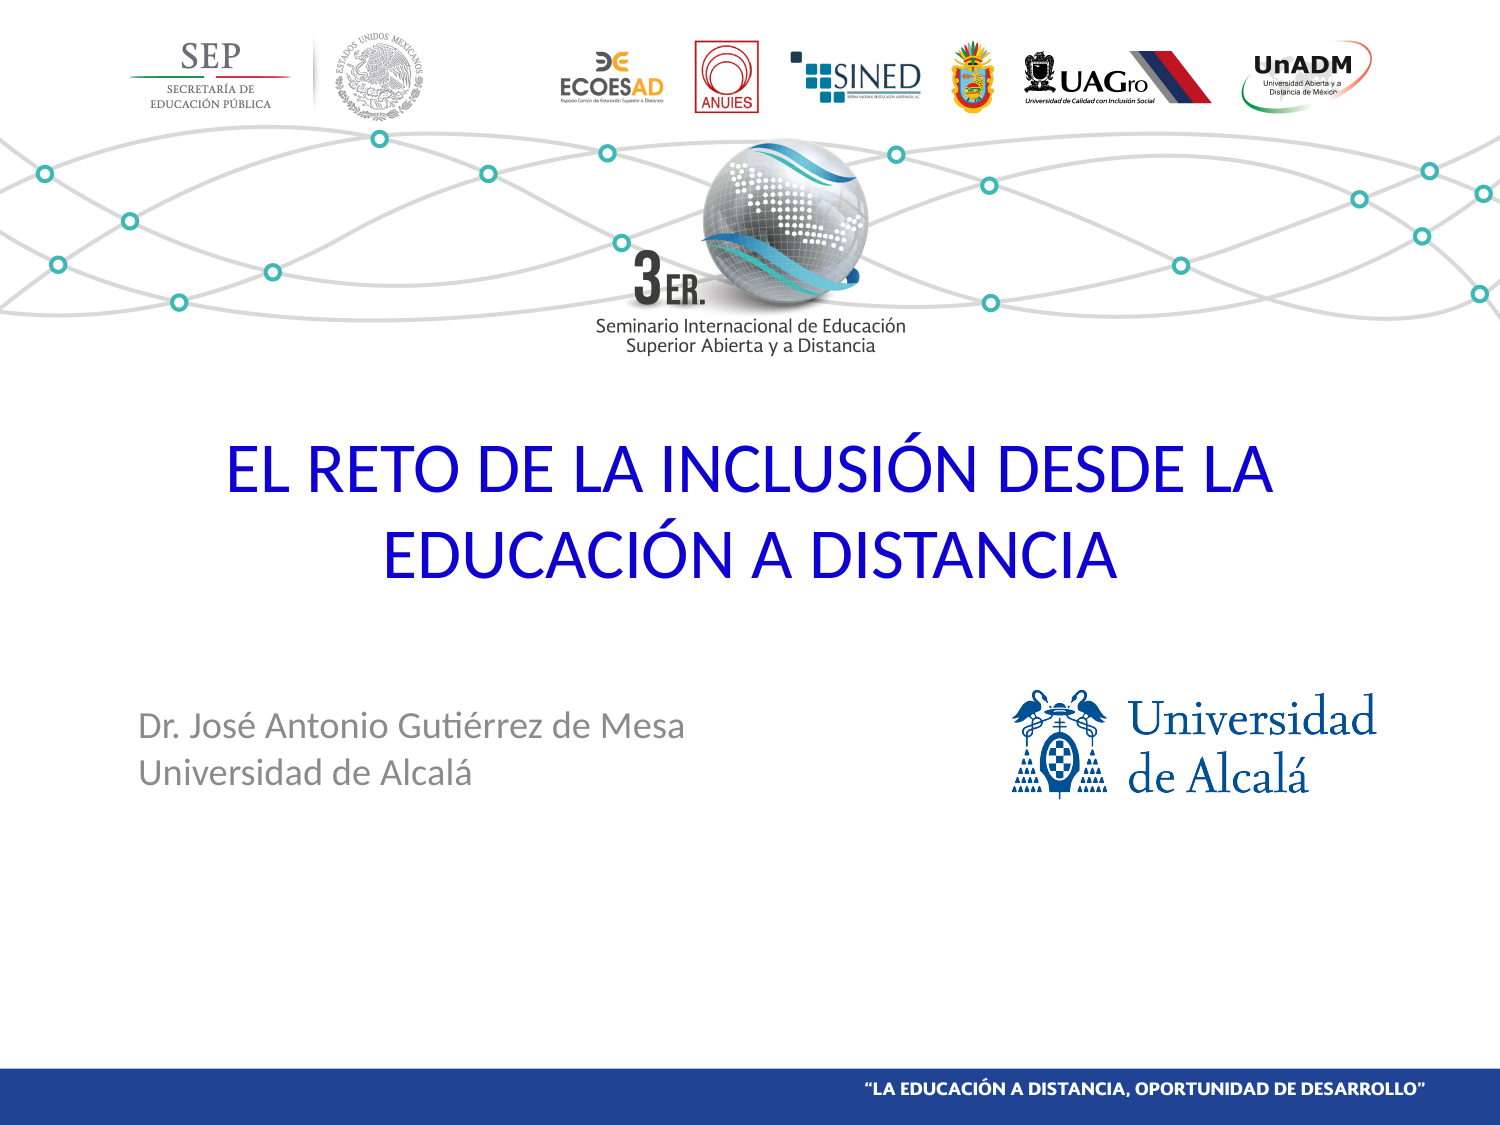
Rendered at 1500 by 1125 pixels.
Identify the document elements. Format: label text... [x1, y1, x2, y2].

text_box Dr. José Antonio Gutiérrez de Mesa Universidad de Alcalá [123, 600, 903, 801]
title EL RETO DE LA INCLUSIÓN DESDE LA EDUCACIÓN A DISTANCIA [75, 413, 1425, 601]
picture [0, 0, 1500, 1125]
